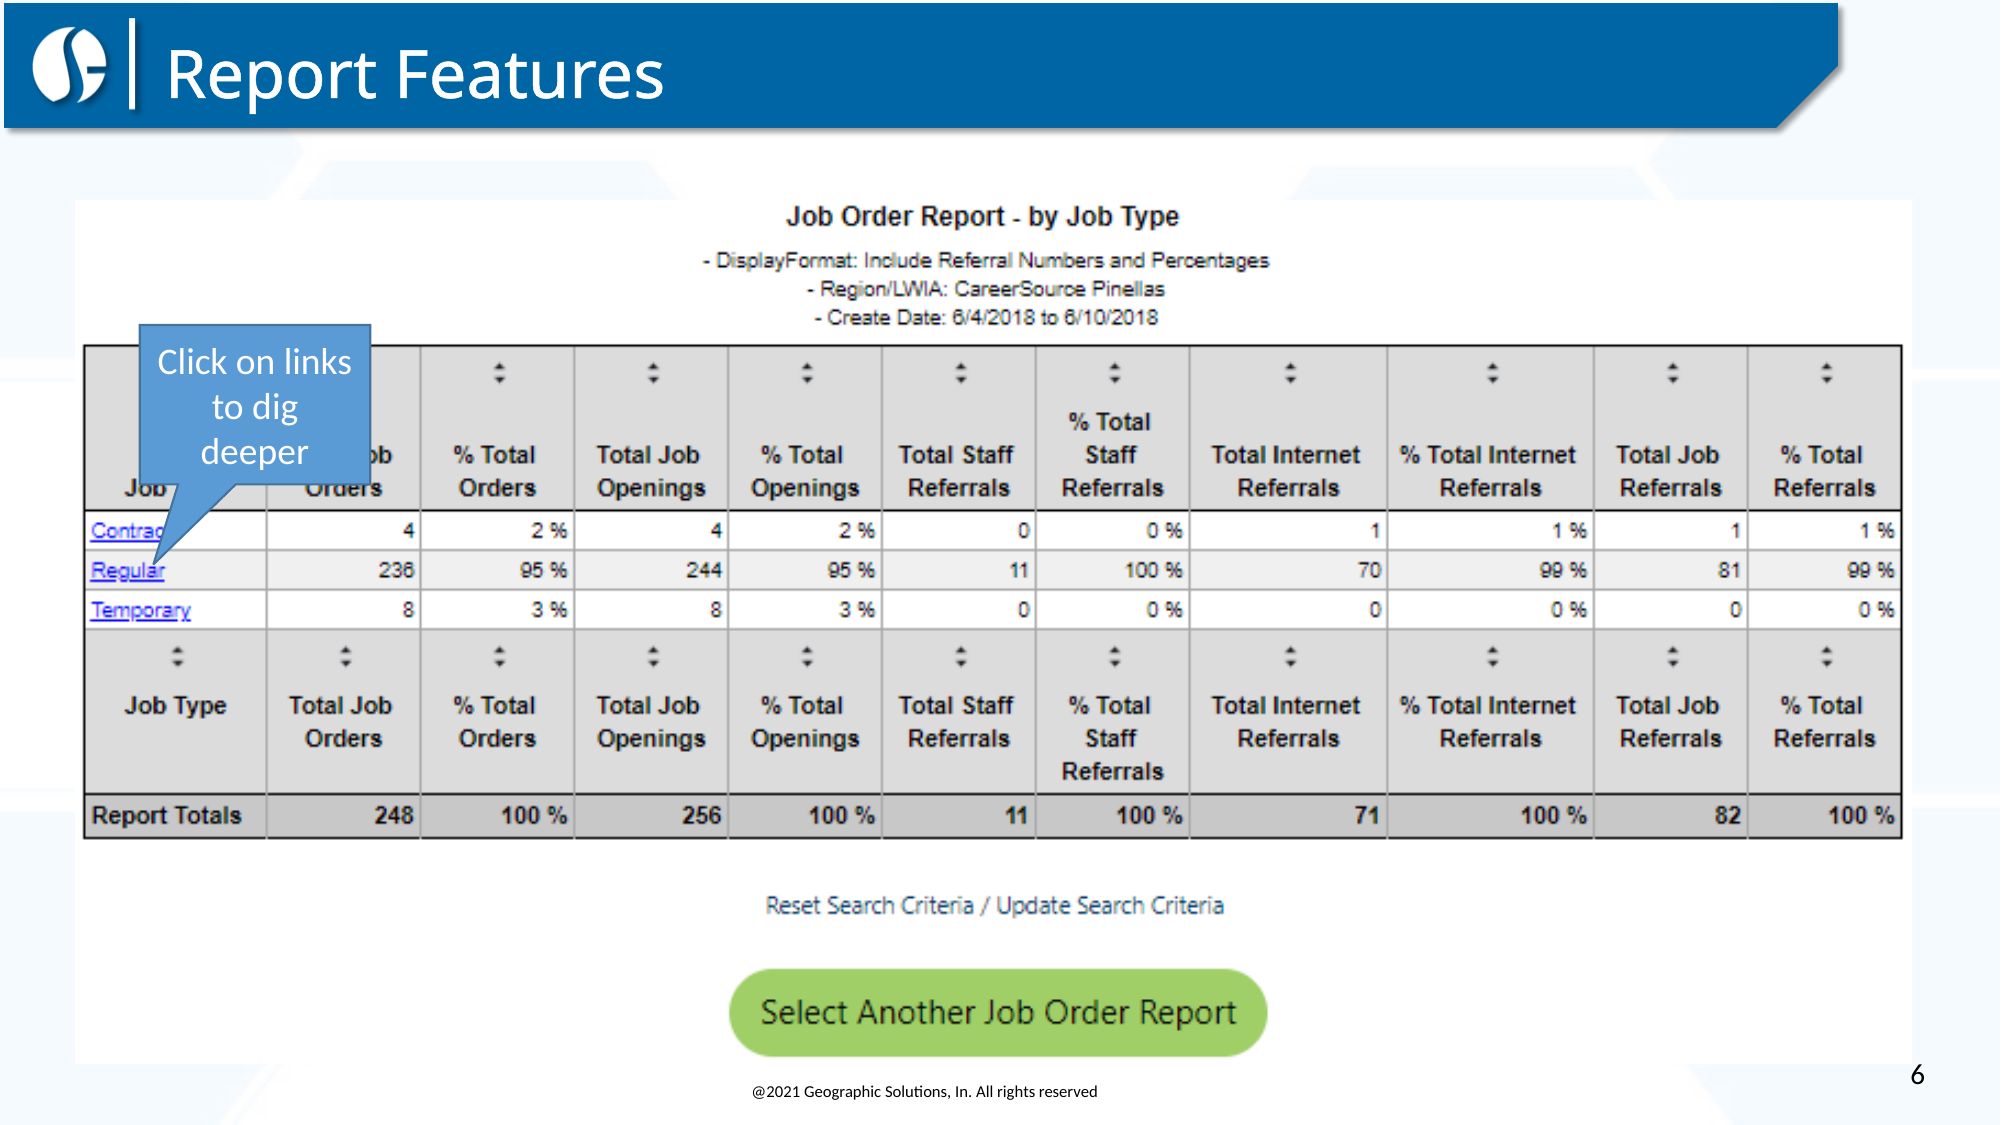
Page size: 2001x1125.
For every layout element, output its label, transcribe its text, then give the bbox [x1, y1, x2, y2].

picture [0, 0, 1851, 141]
picture [75, 200, 1912, 1064]
slide_number 6 [1862, 1043, 1941, 1103]
text_box Report Features [150, 15, 1150, 128]
